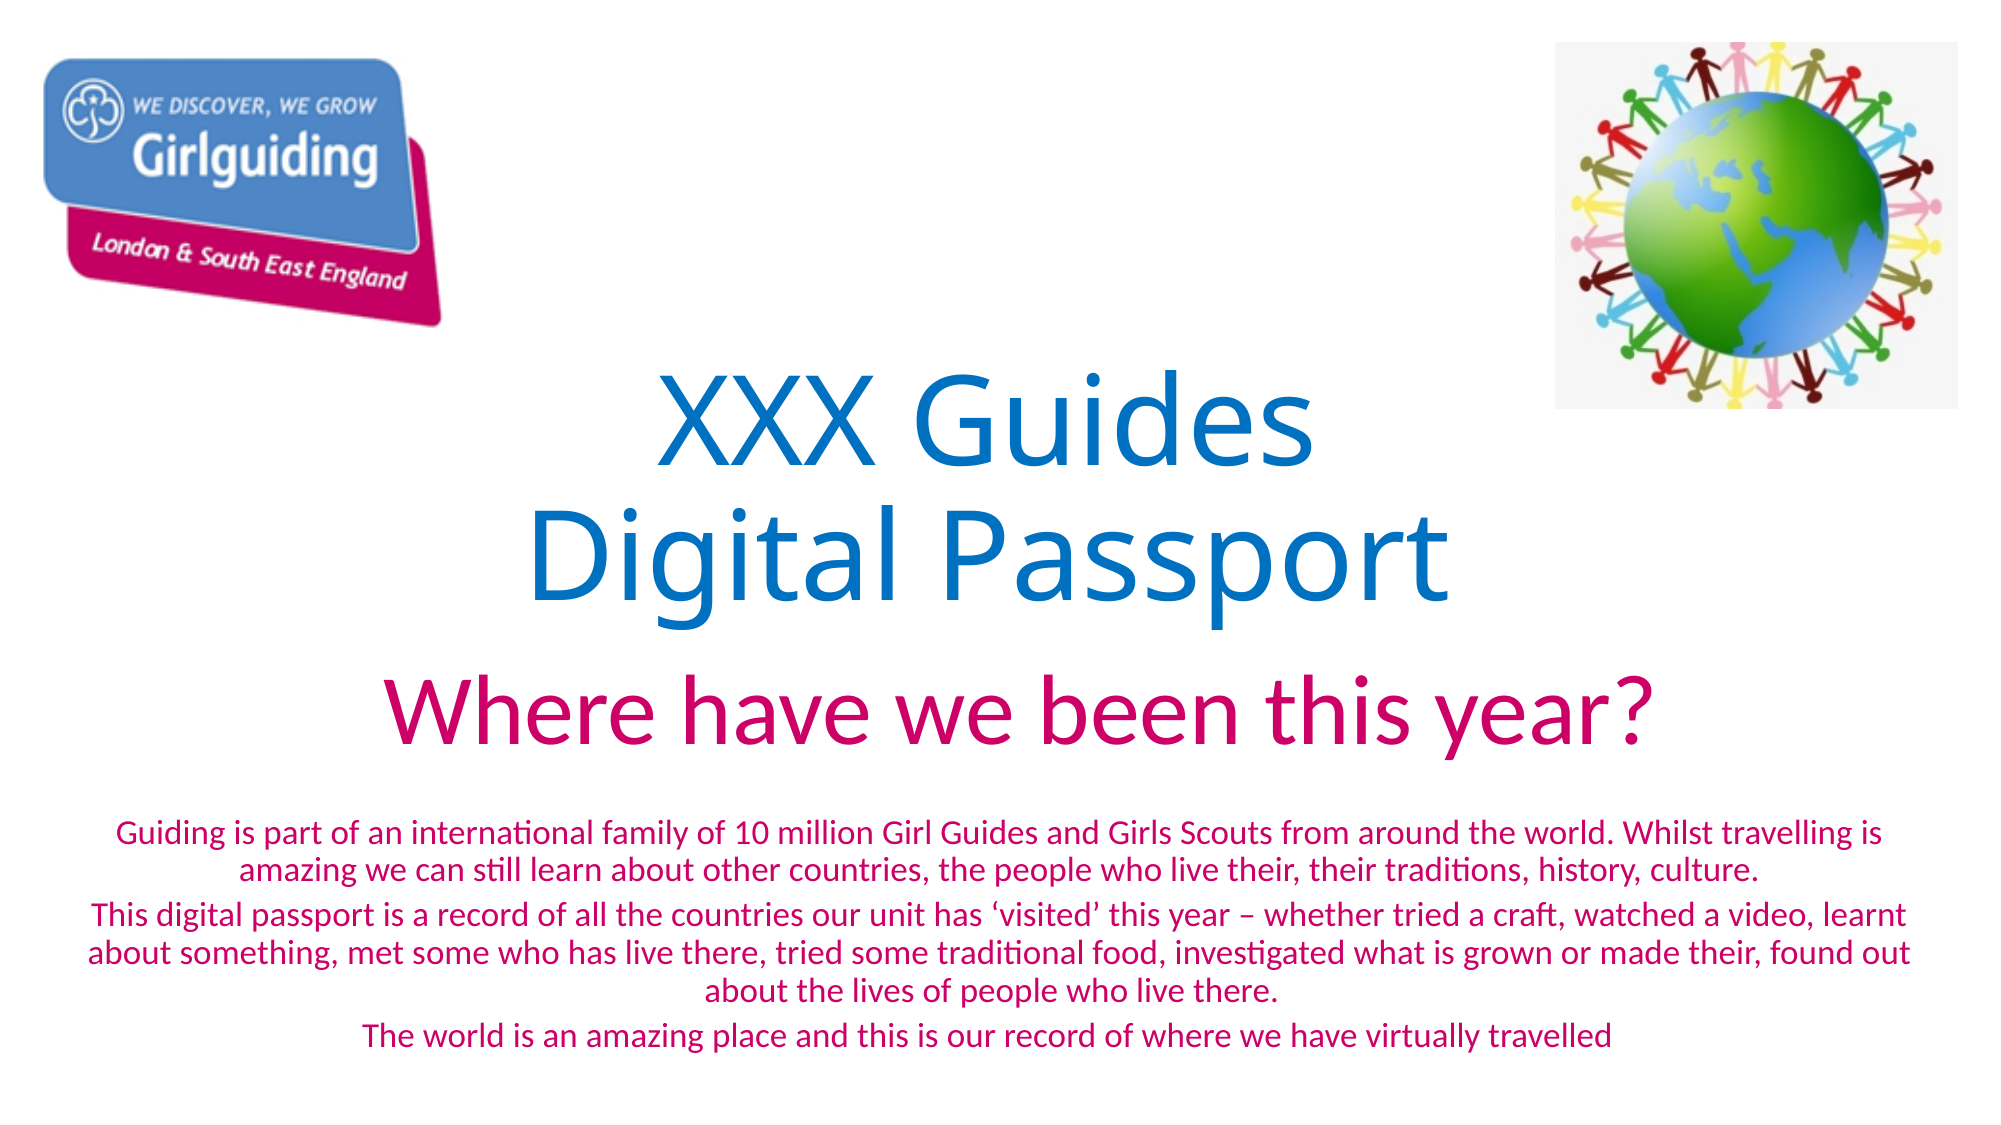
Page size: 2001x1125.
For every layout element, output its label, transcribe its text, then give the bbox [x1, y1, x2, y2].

picture [42, 57, 445, 331]
subtitle Where have we been this year? [270, 650, 1771, 784]
picture [1555, 42, 1958, 409]
text_box Guiding is part of an international family of 10 million Girl Guides and Girls Scouts from around the world. Whilst travelling is amazing we can still learn about other countries, the people who live their, their traditions, history, culture. This digital passport is a record of all the countries our unit has ‘visited’ this year – whether tried a craft, watched a video, learnt about something, met some who has live there, tried some traditional food, investigated what is grown or made their, found out about the lives of people who live there. The world is an amazing place and this is our record of where we have virtually travelled [65, 806, 1935, 1068]
title XXX Guides Digital Passport [237, 330, 1738, 636]
